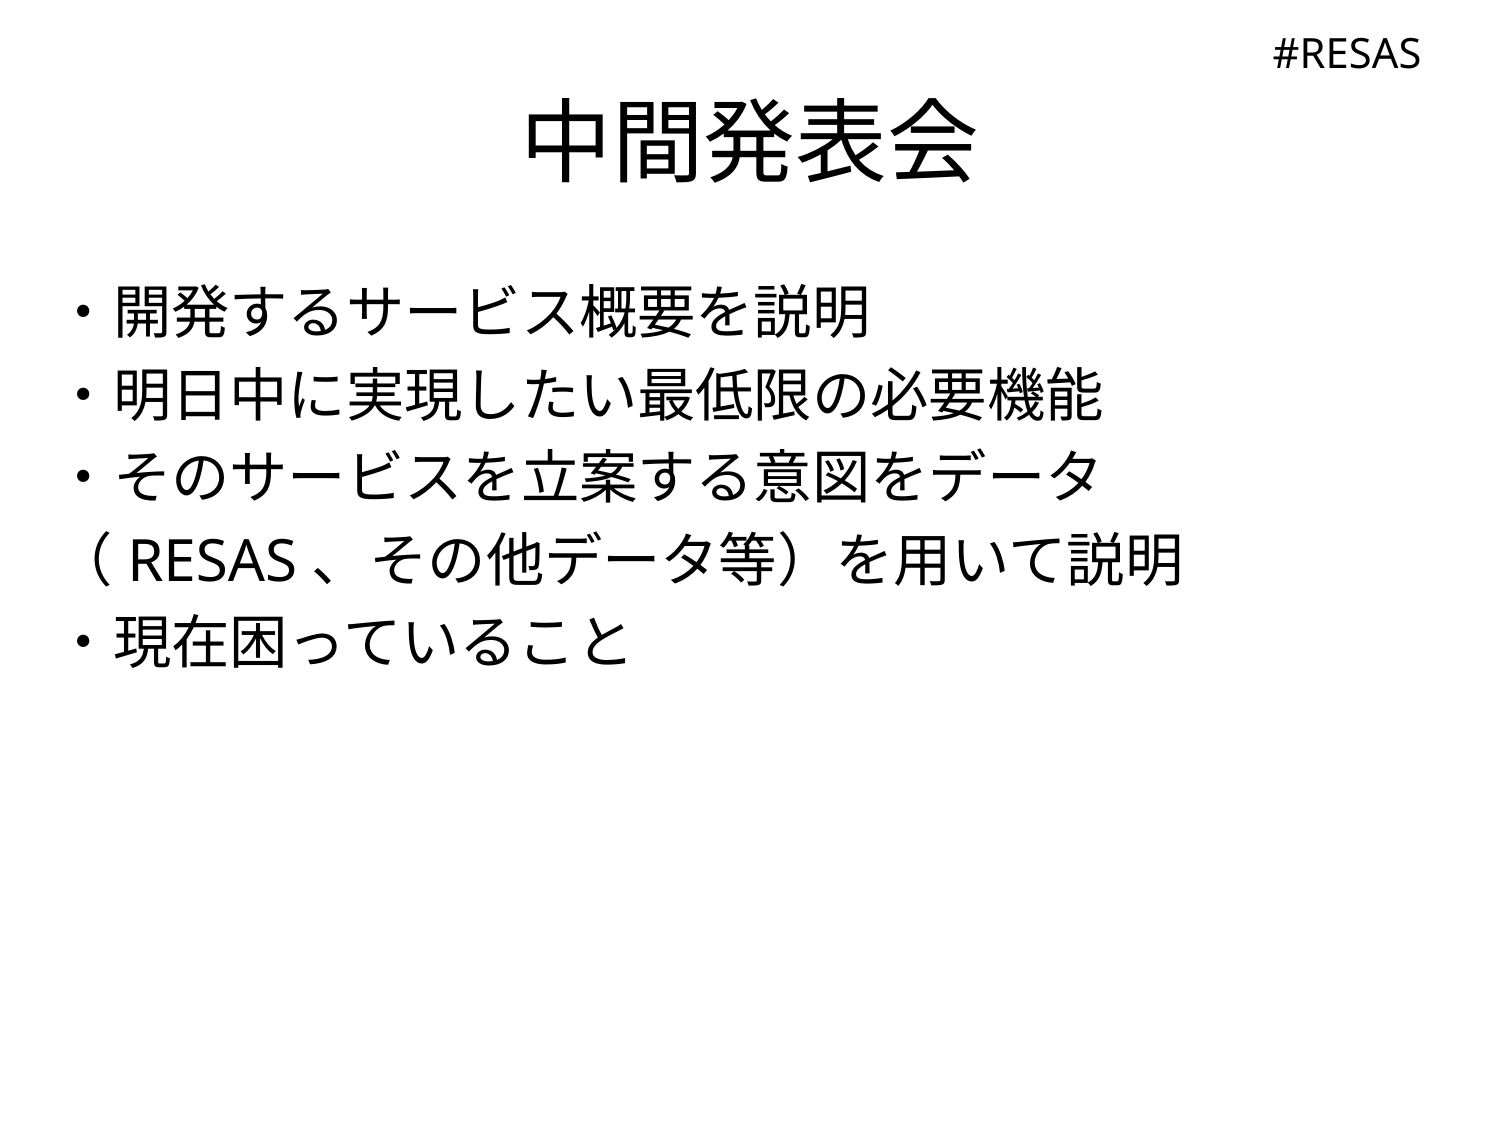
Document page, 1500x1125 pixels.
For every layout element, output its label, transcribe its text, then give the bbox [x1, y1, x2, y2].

title 中間発表会 [74, 44, 1426, 233]
text_box ・開発するサービス概要を説明 ・明日中に実現したい最低限の必要機能 ・そのサービスを立案する意図をデータ （RESAS、その他データ等）を用いて説明 ・現在困っていること [40, 267, 1460, 705]
